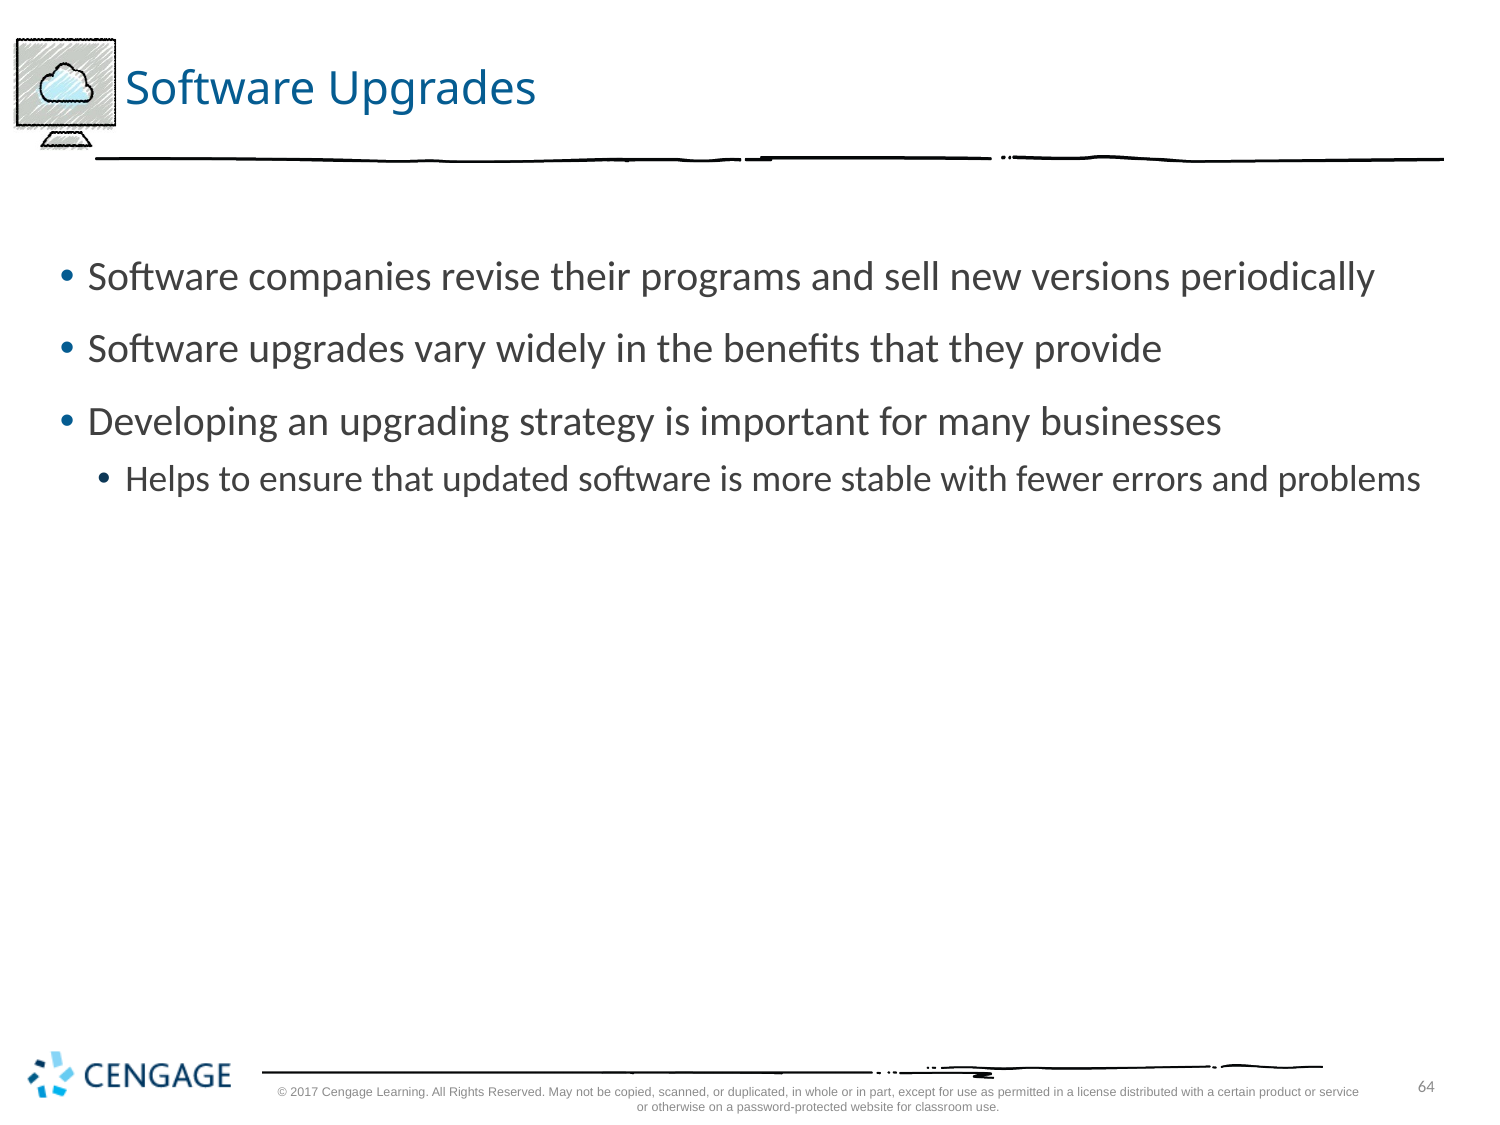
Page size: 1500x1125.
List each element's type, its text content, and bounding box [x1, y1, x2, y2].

title Software Upgrades [125, 66, 1442, 116]
list Software companies revise their programs and sell new versions periodically Software upgrades vary widely in the benefits that they provide Developing an upgrading strategy is important for many businesses Helps to ensure that updated software is more stable with fewer errors and problems [59, 252, 1441, 485]
picture [7, 1037, 244, 1111]
picture [95, 155, 1444, 163]
picture [13, 36, 117, 151]
footer © 2017 Cengage Learning. All Rights Reserved. May not be copied, scanned, or duplicated, in whole or in part, except for use as permitted in a license distributed with a certain product or service or otherwise on a password-protected website for classroom use. [262, 1079, 1375, 1120]
picture [262, 1064, 1323, 1079]
